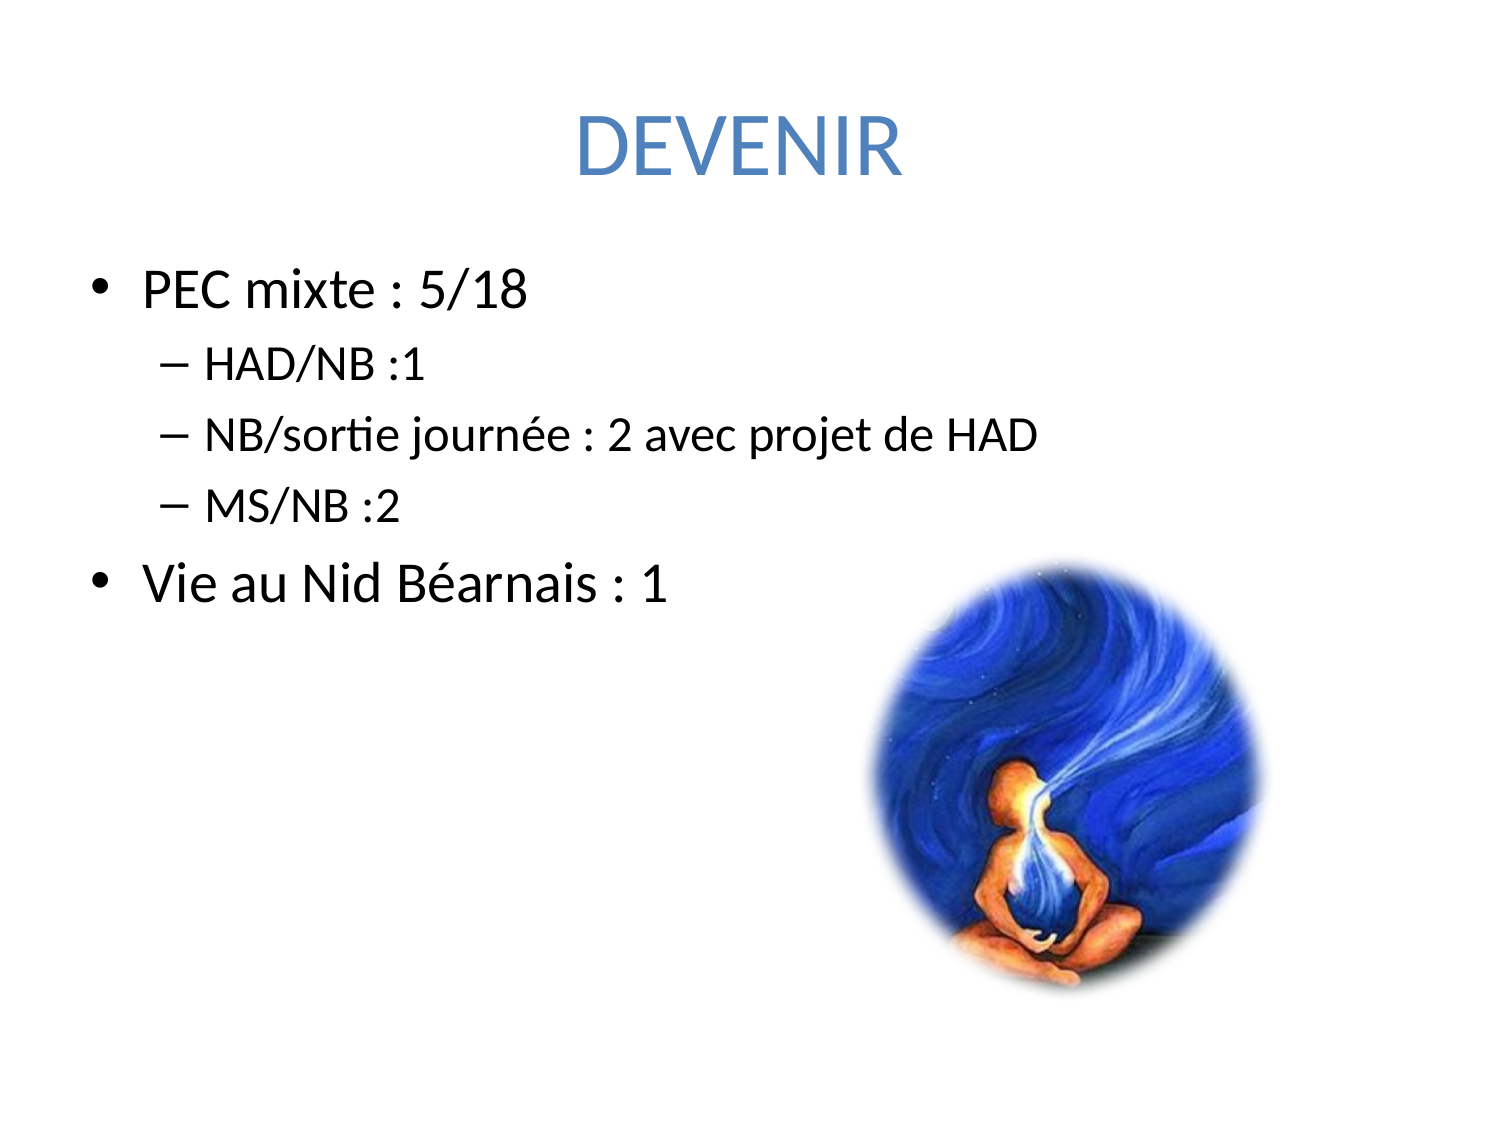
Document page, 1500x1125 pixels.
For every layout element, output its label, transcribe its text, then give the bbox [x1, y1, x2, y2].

list PEC mixte : 5/18 HAD/NB :1 NB/sortie journée : 2 avec projet de HAD MS/NB :2 Vie au Nid Béarnais : 1 [75, 243, 1425, 622]
picture [856, 550, 1276, 1003]
title Devenir [75, 45, 1425, 233]
